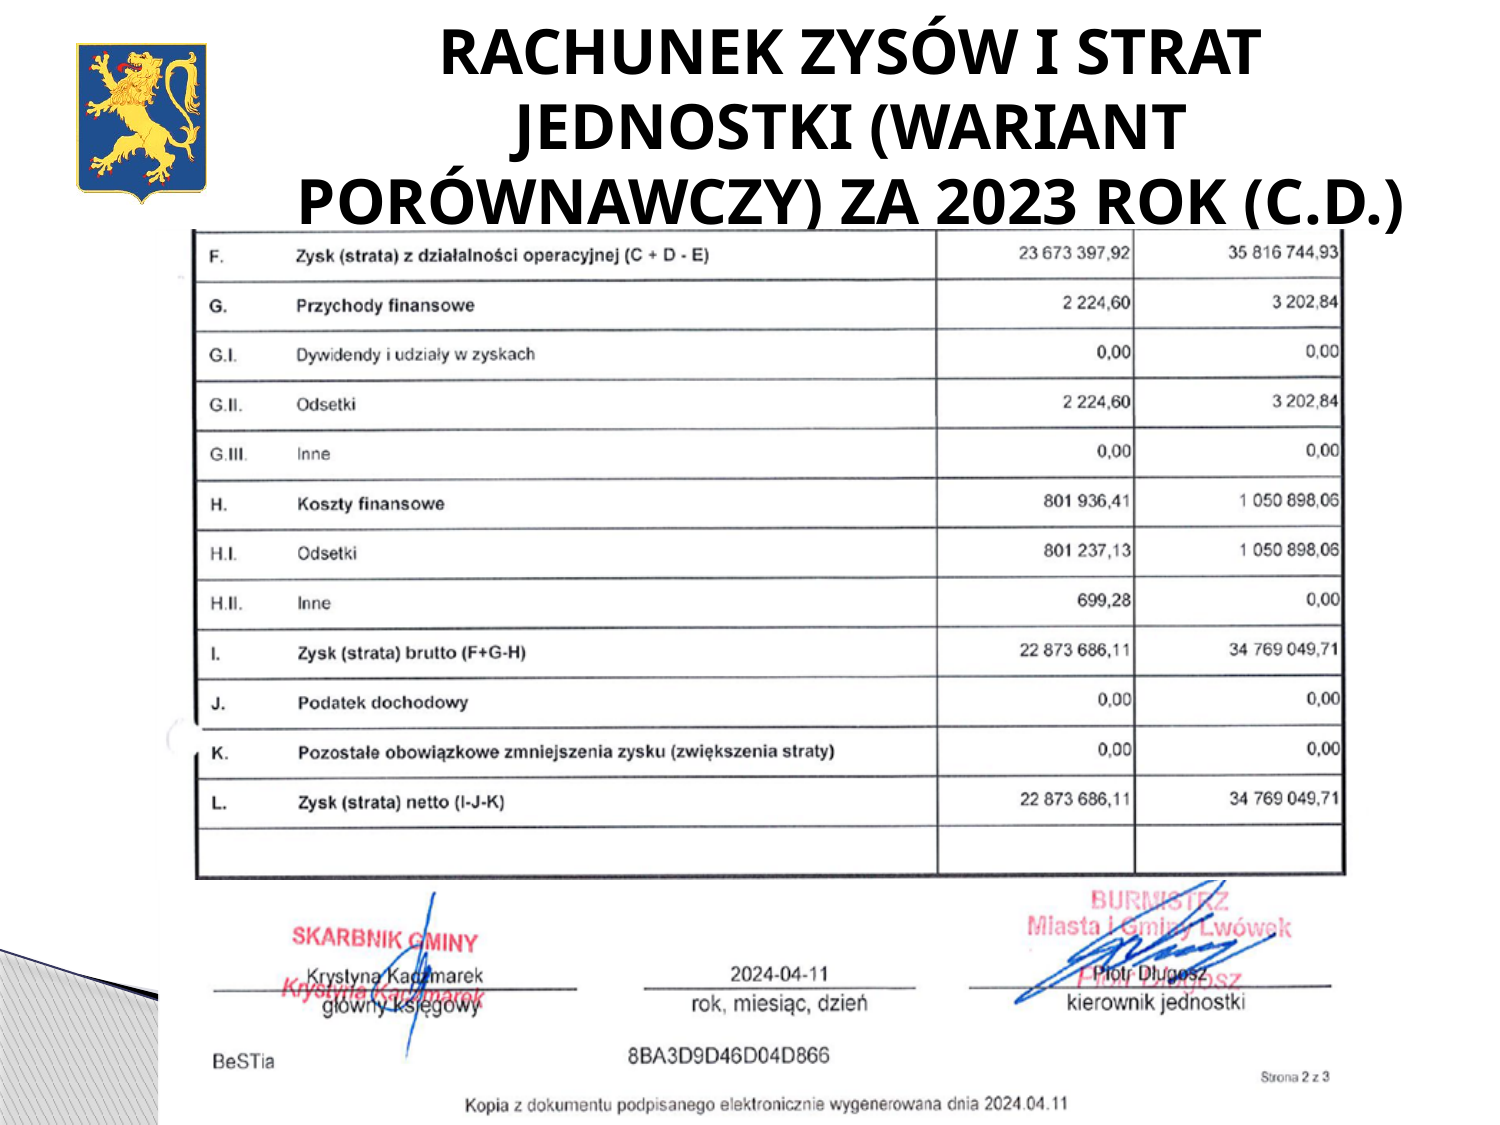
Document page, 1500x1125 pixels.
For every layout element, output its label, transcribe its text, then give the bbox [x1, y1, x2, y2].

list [155, 228, 1380, 880]
picture [158, 880, 1380, 1125]
title Rachunek zysów i strat jednostki (wariant porównawczy) za 2023 rok (c.d.) [277, 0, 1425, 266]
picture [76, 43, 207, 205]
